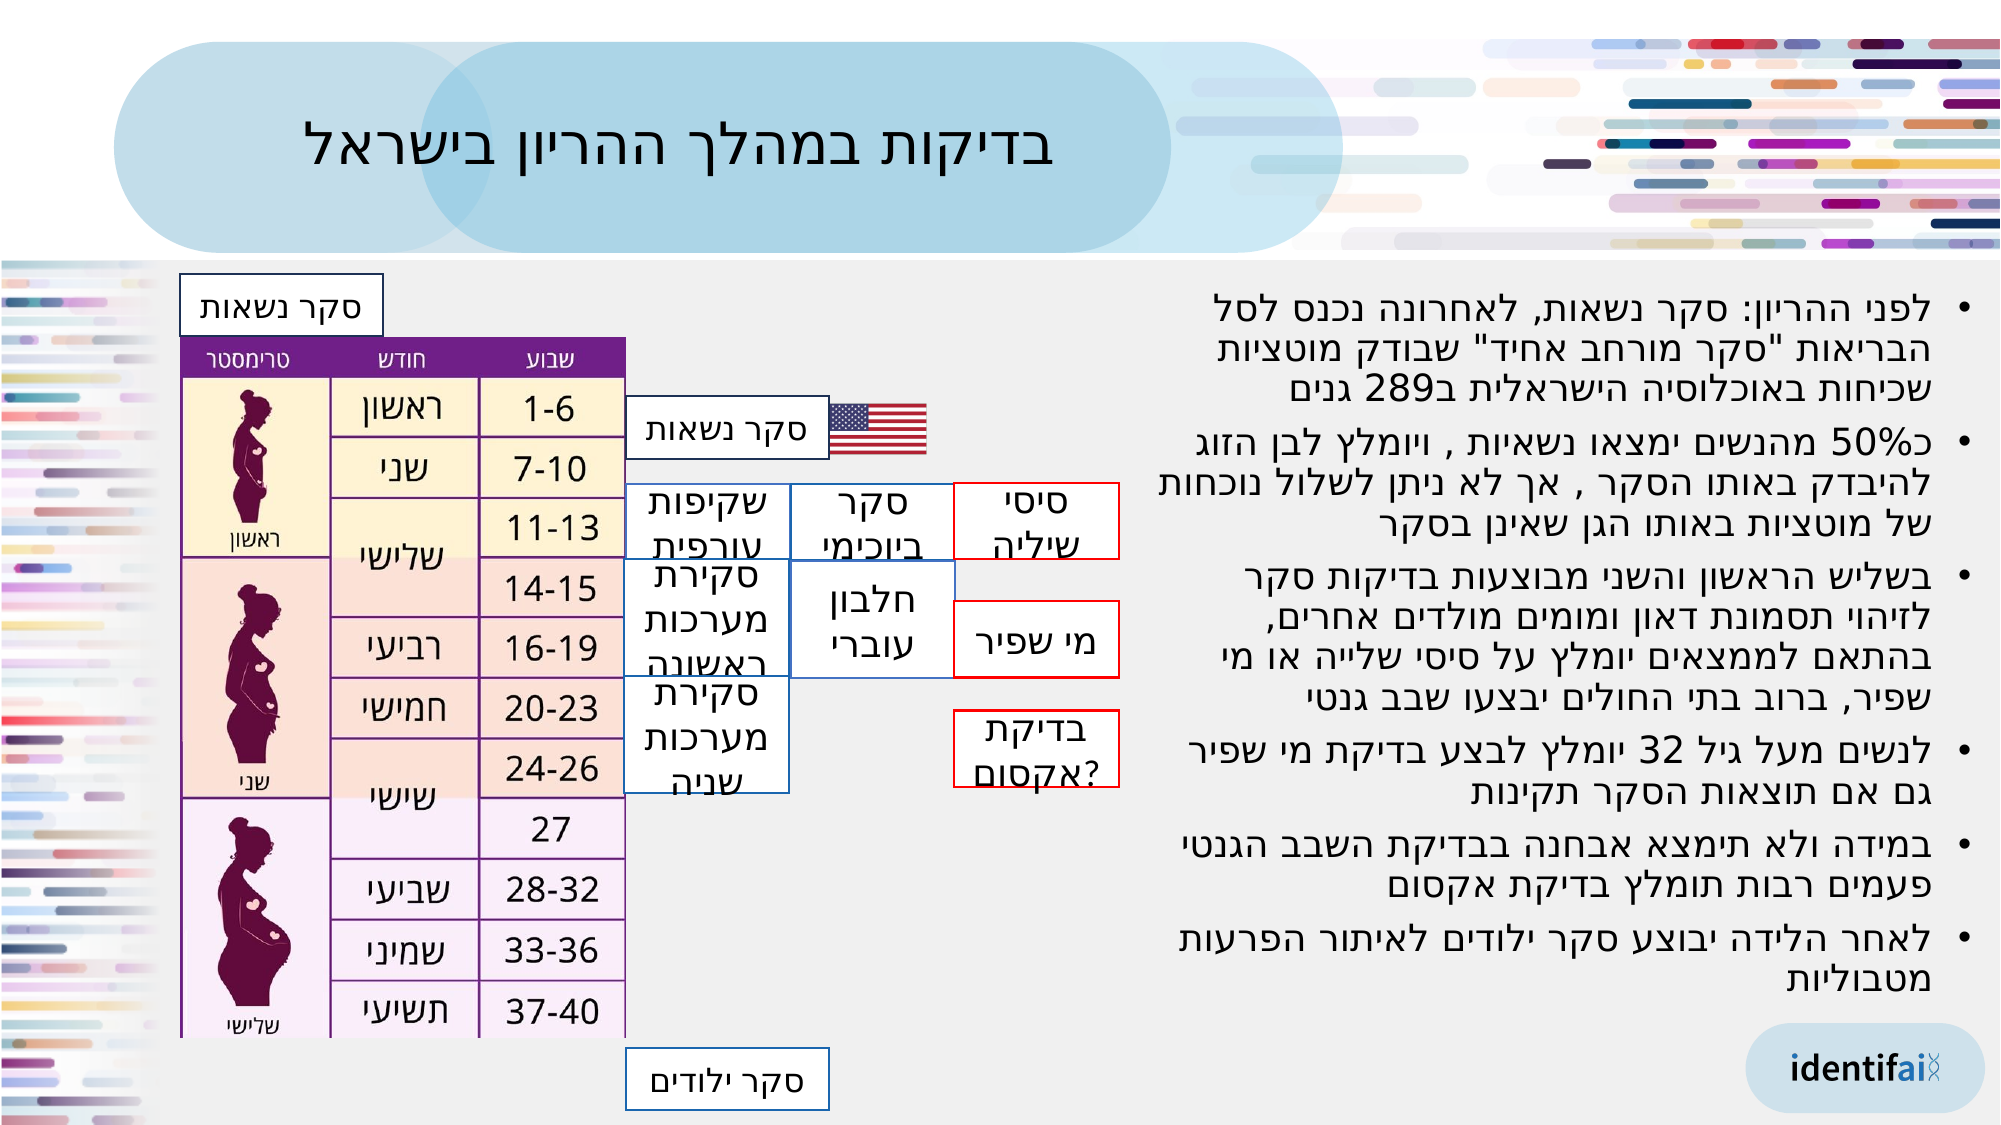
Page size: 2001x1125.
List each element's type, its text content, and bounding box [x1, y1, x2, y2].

text_box סקר ביוכימי [790, 483, 953, 560]
picture [179, 337, 626, 1038]
text_box סקירת מערכות ראשונה [626, 558, 790, 675]
picture [1792, 1053, 1939, 1081]
picture [828, 379, 928, 479]
text_box בדיקת אקסום? [953, 709, 1120, 788]
title בדיקות במהלך ההריון בישראל [180, 53, 1179, 238]
text_box סקר נשאות [179, 273, 384, 337]
text_box חלבון עוברי [790, 560, 956, 679]
text_box שקיפות עורפית [626, 483, 790, 558]
text_box סקירת מערכות שניה [626, 675, 790, 794]
text_box סקר ילודים [625, 1047, 830, 1111]
list לפני ההריון: סקר נשאות, לאחרונה נכנס לסל הבריאות "סקר מורחב אחיד" שבודק מוטציות שכיחות באוכלוסיה הישראלית ב289 גנים כ50% מהנשים ימצאו נשאיות , ויומלץ לבן הזוג להיבדק באותו הסקר , אך לא ניתן לשלול נוכחות של מוטציות באותו הגן שאינן בסקר בשליש הראשון והשני מבוצעות בדיקות סקר לזיהוי תסמונת דאון ומומים מולדים אחרים, בהתאם לממצאים יומלץ על סיסי שלייה או מי שפיר, ברוב בתי החולים יבצעו שבב גנטי לנשים מעל גיל 32 יומלץ לבצע בדיקת מי שפיר גם אם תוצאות הסקר תקינות במידה ולא תימצא אבחנה בבדיקת השבב הגנטי פעמים רבות תומלץ בדיקת אקסום לאחר הלידה יבוצע סקר ילודים לאיתור הפרעות מטבוליות [1143, 281, 1982, 1048]
text_box מי שפיר [953, 600, 1120, 679]
text_box סיסי שיליה [953, 482, 1120, 560]
text_box סקר נשאות [626, 395, 828, 460]
